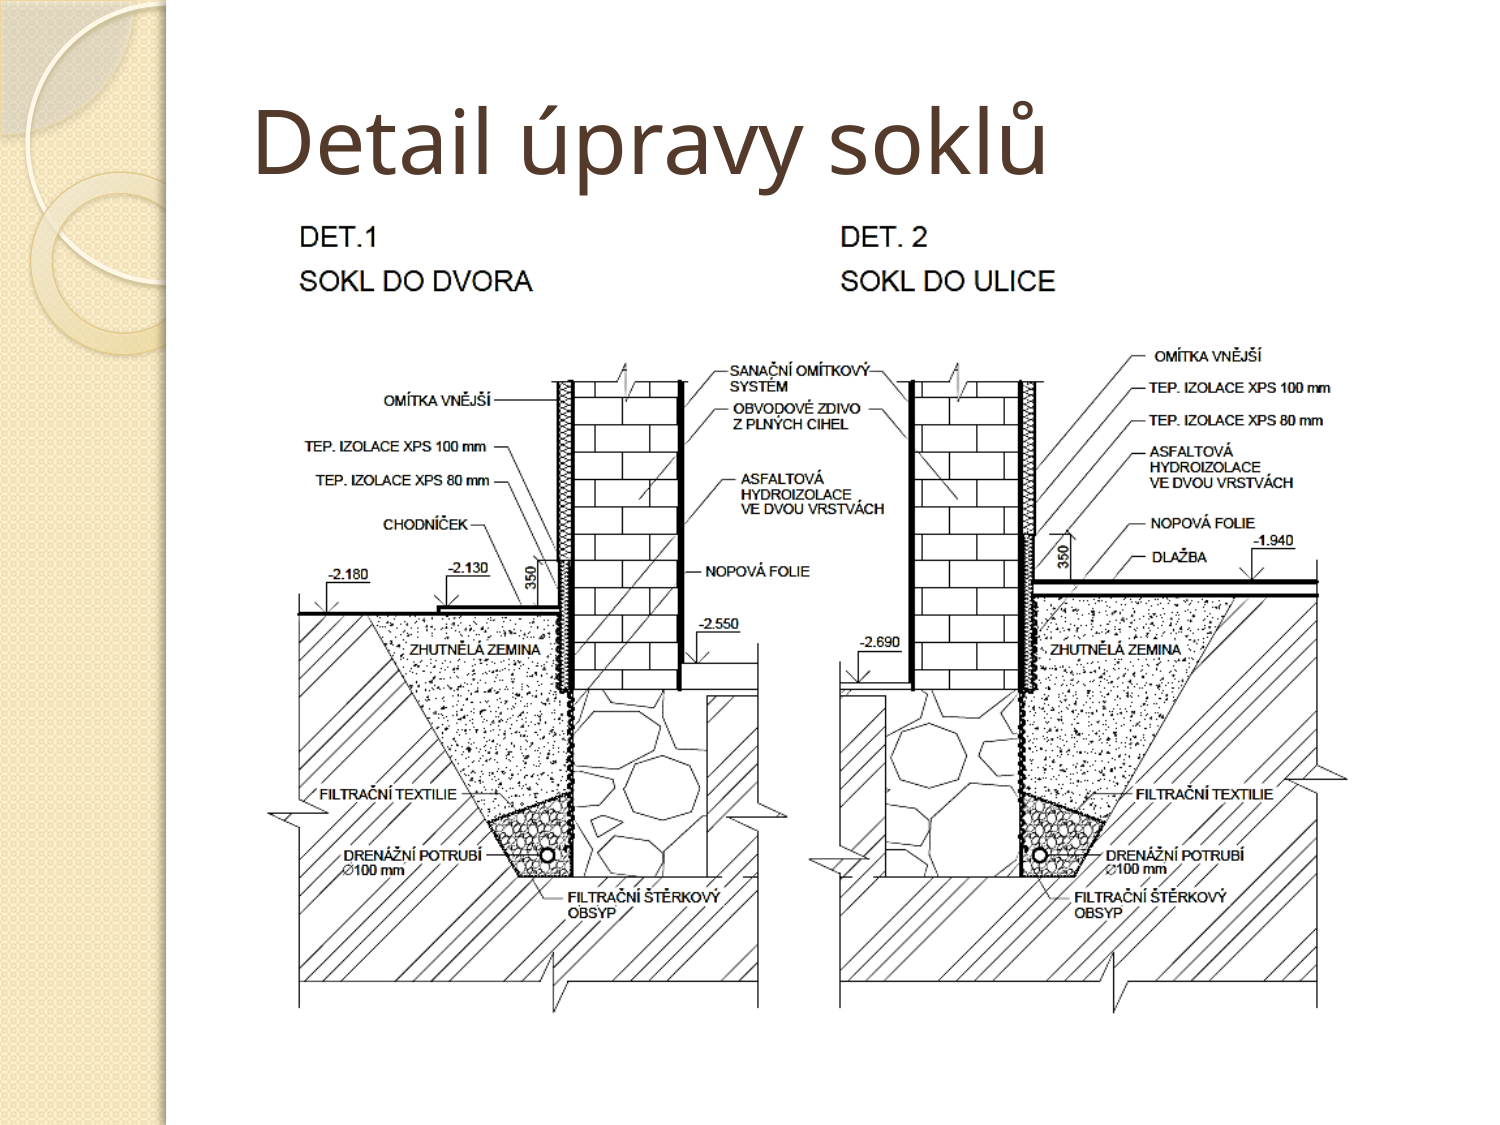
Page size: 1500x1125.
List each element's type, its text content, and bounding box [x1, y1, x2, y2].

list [241, 207, 1377, 1014]
title Detail úpravy soklů [235, 45, 1466, 233]
